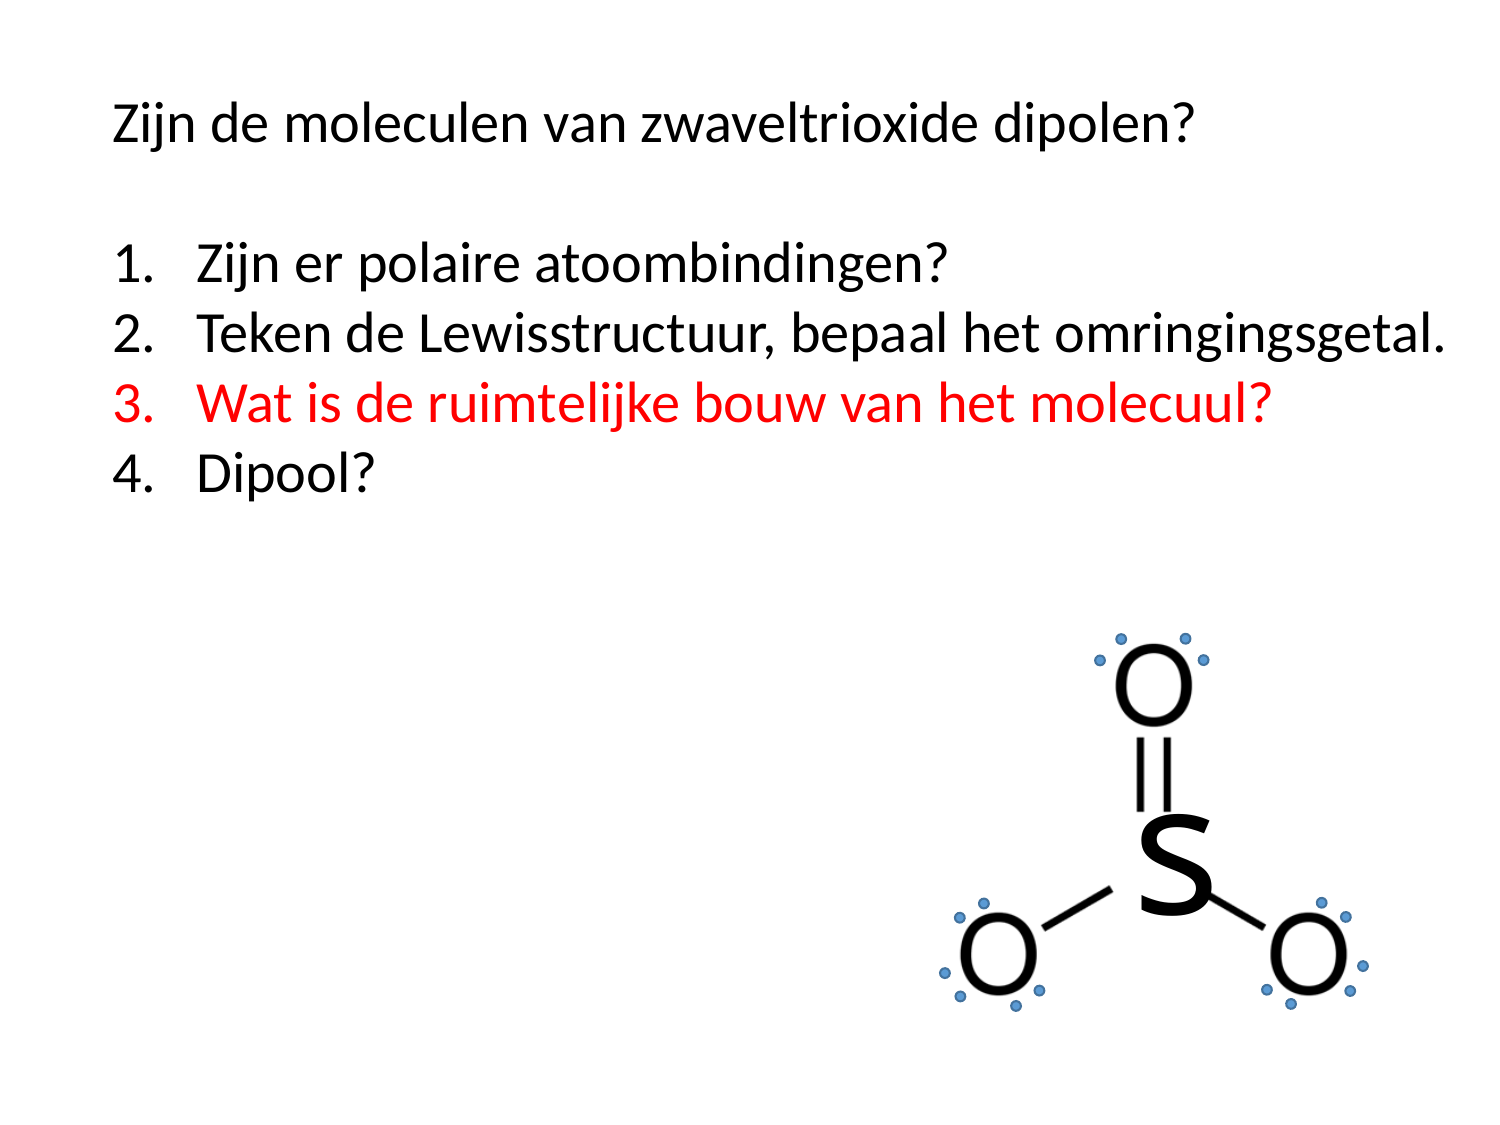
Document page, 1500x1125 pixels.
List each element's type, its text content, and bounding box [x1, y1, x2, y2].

text_box Zijn de moleculen van zwaveltrioxide dipolen? Zijn er polaire atoombindingen? Teken de Lewisstructuur, bepaal het omringingsgetal. Wat is de ruimtelijke bouw van het molecuul? Dipool? [97, 77, 1500, 582]
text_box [939, 619, 1373, 1017]
